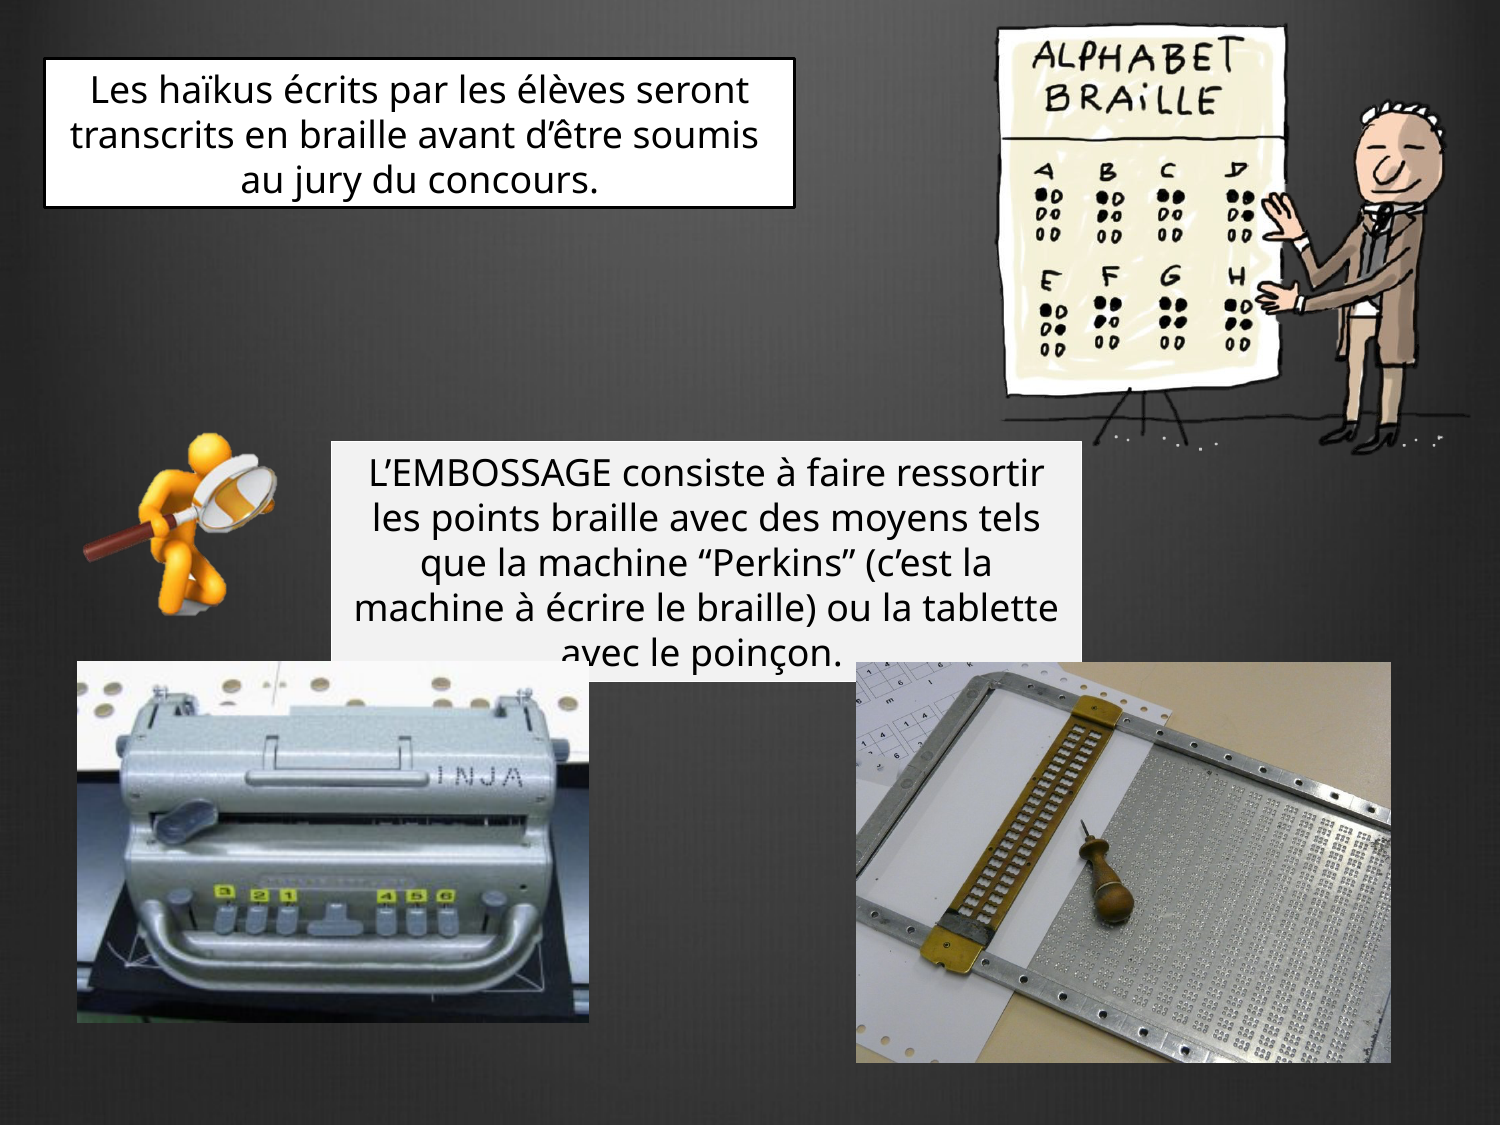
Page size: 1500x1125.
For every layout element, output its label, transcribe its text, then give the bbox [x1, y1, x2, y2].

picture [56, 409, 589, 1023]
picture [856, 662, 1391, 1063]
text_box Les haïkus écrits par les élèves seront transcrits en braille avant d’être soumis au jury du concours. [43, 57, 796, 209]
text_box L’EMBOSSAGE consiste à faire ressortir les points braille avec des moyens tels que la machine “Perkins” (c’est la machine à écrire le braille) ou la tablette avec le poinçon. [361, 441, 1082, 682]
picture [934, 0, 1500, 480]
